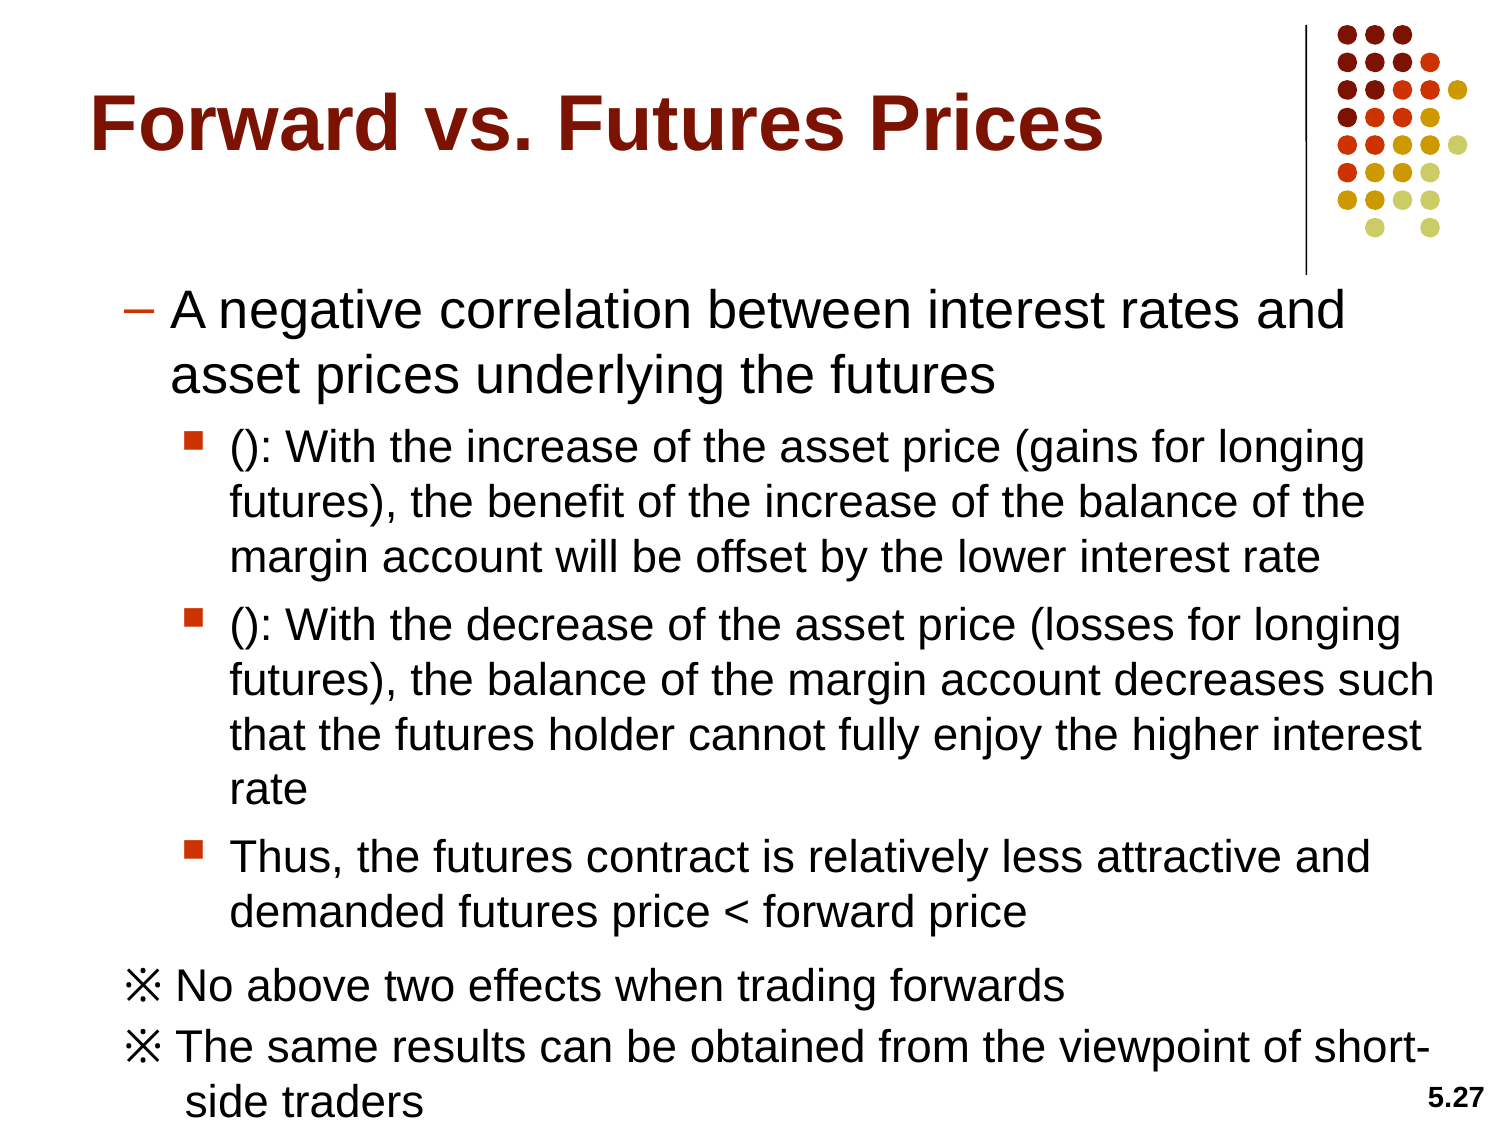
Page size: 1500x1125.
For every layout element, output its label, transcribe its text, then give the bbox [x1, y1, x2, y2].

slide_number 5.27 [1400, 1070, 1500, 1125]
title Forward vs. Futures Prices [75, 42, 1306, 196]
